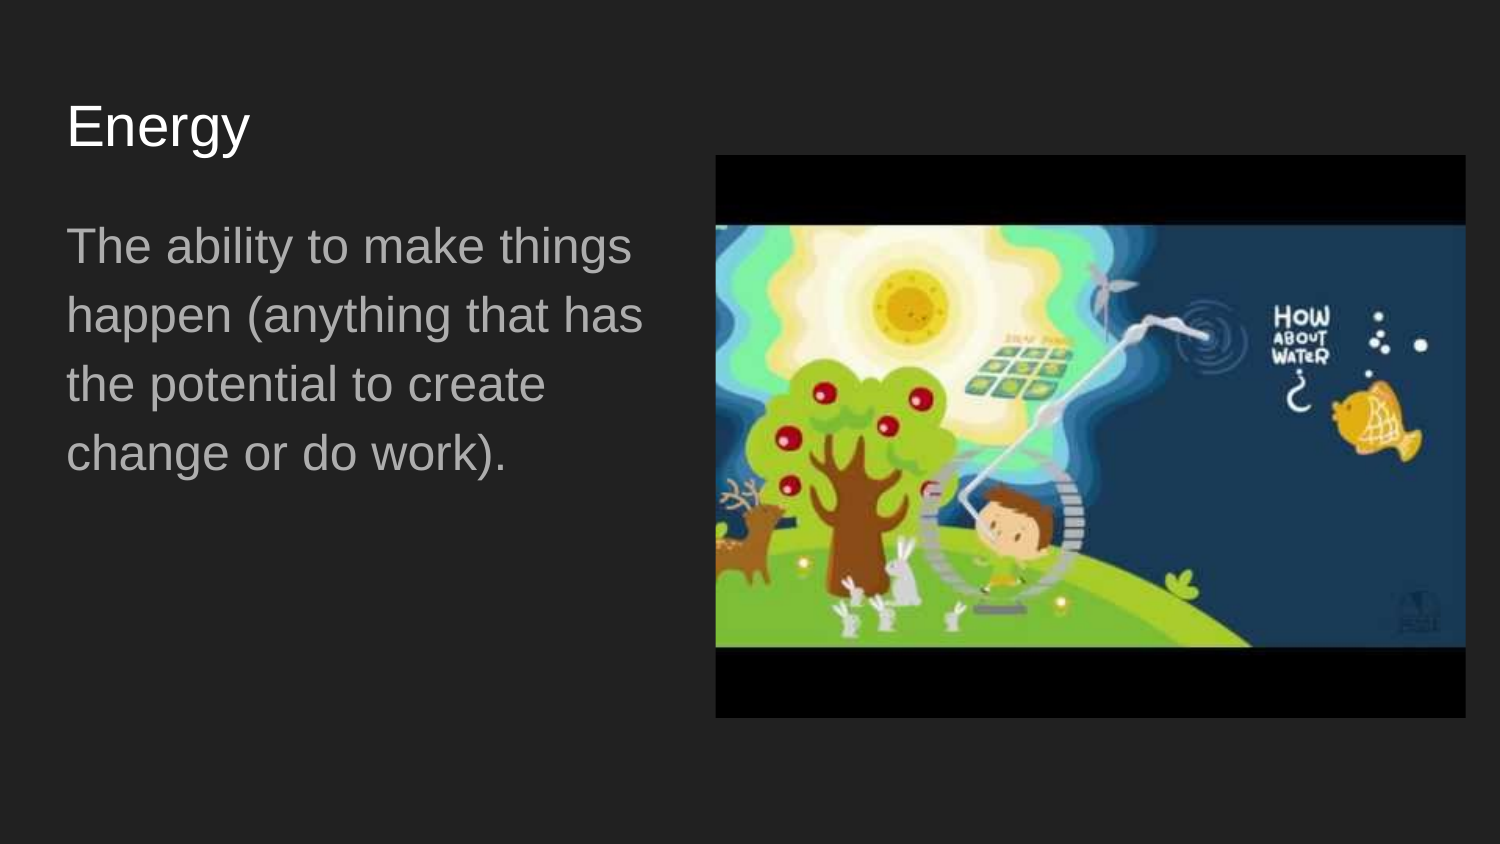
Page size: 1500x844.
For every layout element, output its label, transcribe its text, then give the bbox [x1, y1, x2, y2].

text_box [715, 155, 1466, 718]
list The ability to make things happen (anything that has the potential to create change or do work). [51, 189, 708, 750]
title Energy [51, 72, 1449, 167]
